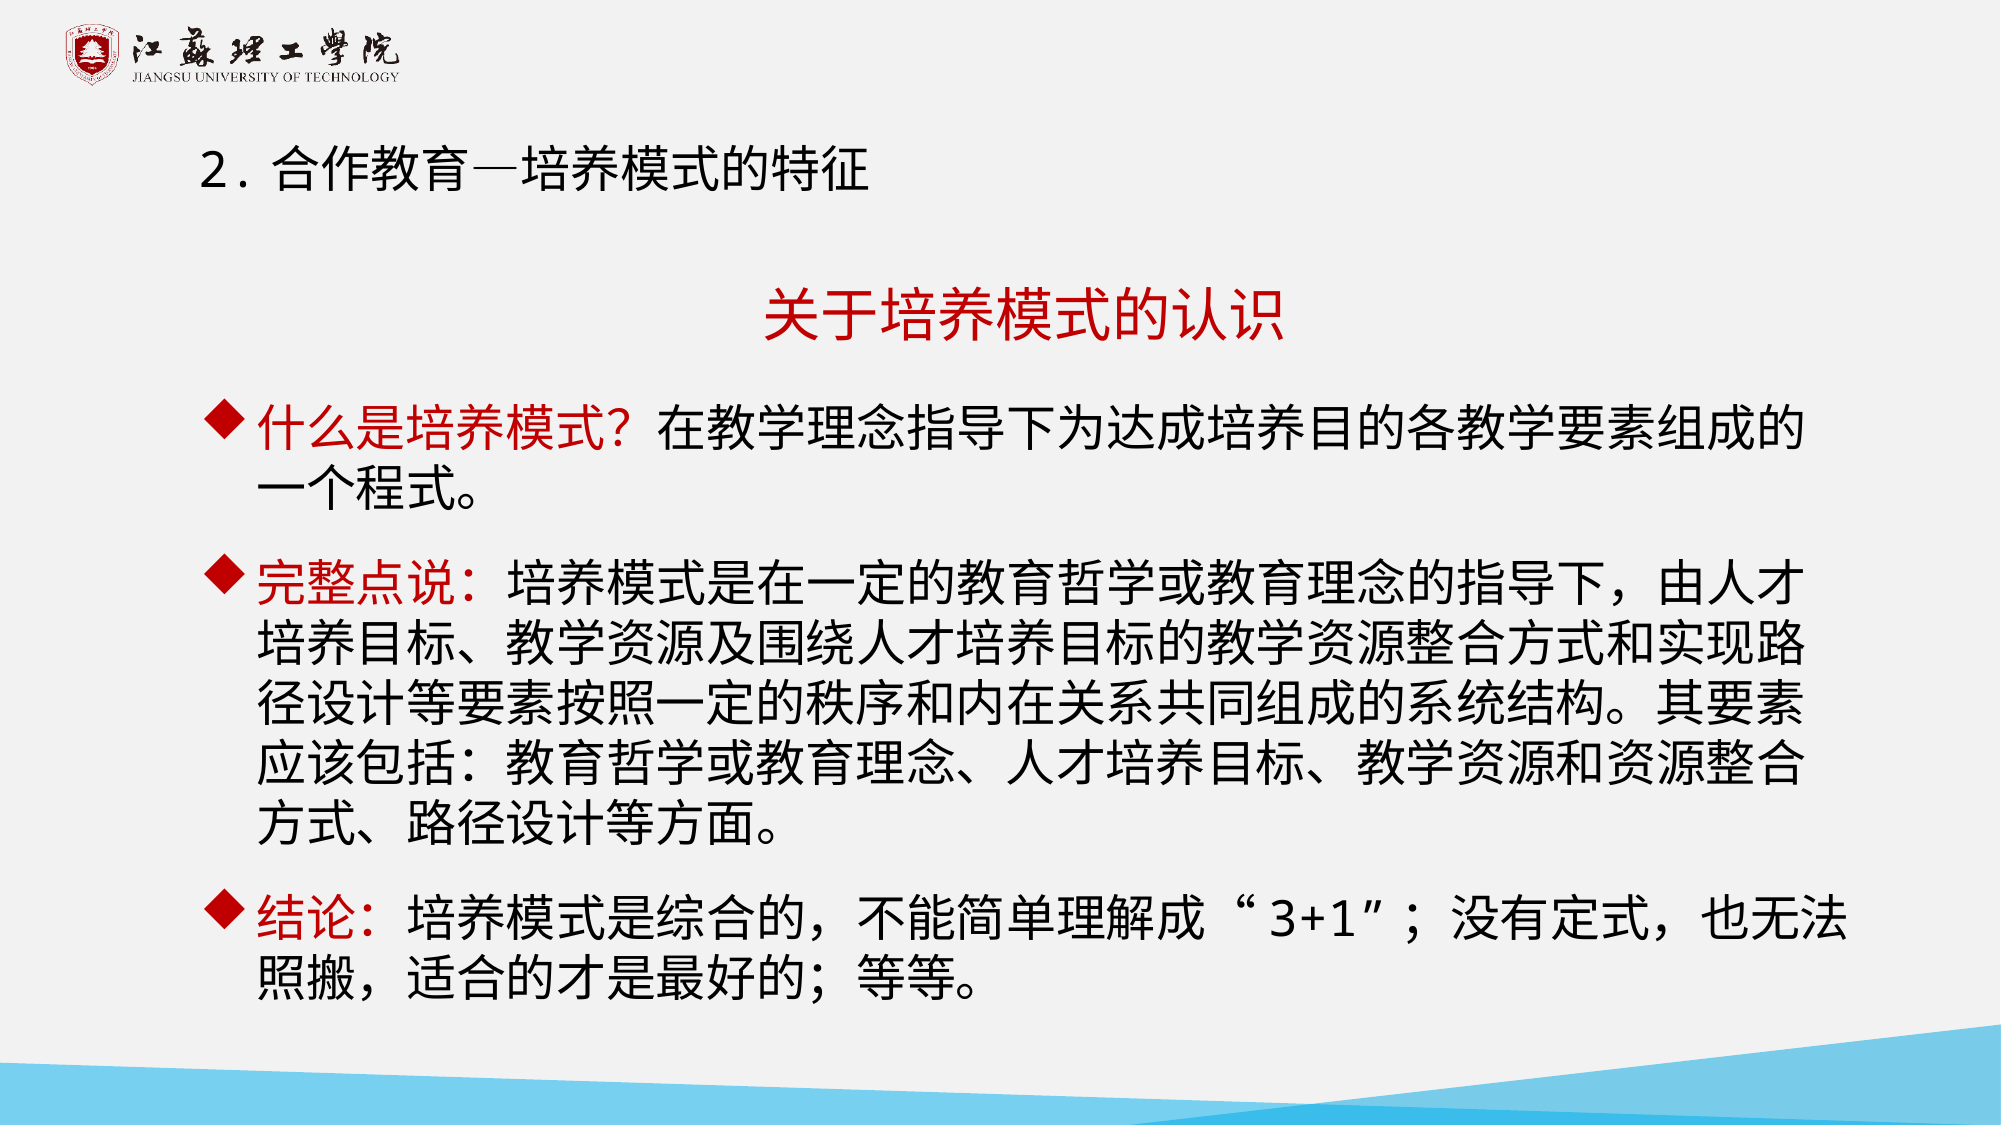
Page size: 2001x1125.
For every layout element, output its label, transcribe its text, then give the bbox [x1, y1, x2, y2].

text_box 什么是培养模式？在教学理念指导下为达成培养目的各教学要素组成的一个程式。 完整点说：培养模式是在一定的教育哲学或教育理念的指导下，由人才培养目标、教学资源及围绕人才培养目标的教学资源整合方式和实现路径设计等要素按照一定的秩序和内在关系共同组成的系统结构。其要素应该包括：教育哲学或教育理念、人才培养目标、教学资源和资源整合方式、路径设计等方面。 结论：培养模式是综合的，不能简单理解成“3+1”；没有定式，也无法照搬，适合的才是最好的；等等。 [184, 388, 1865, 1014]
picture [54, 13, 410, 95]
text_box 关于培养模式的认识 [416, 270, 1634, 356]
text_box 2.合作教育—培养模式的特征 [184, 137, 1365, 239]
